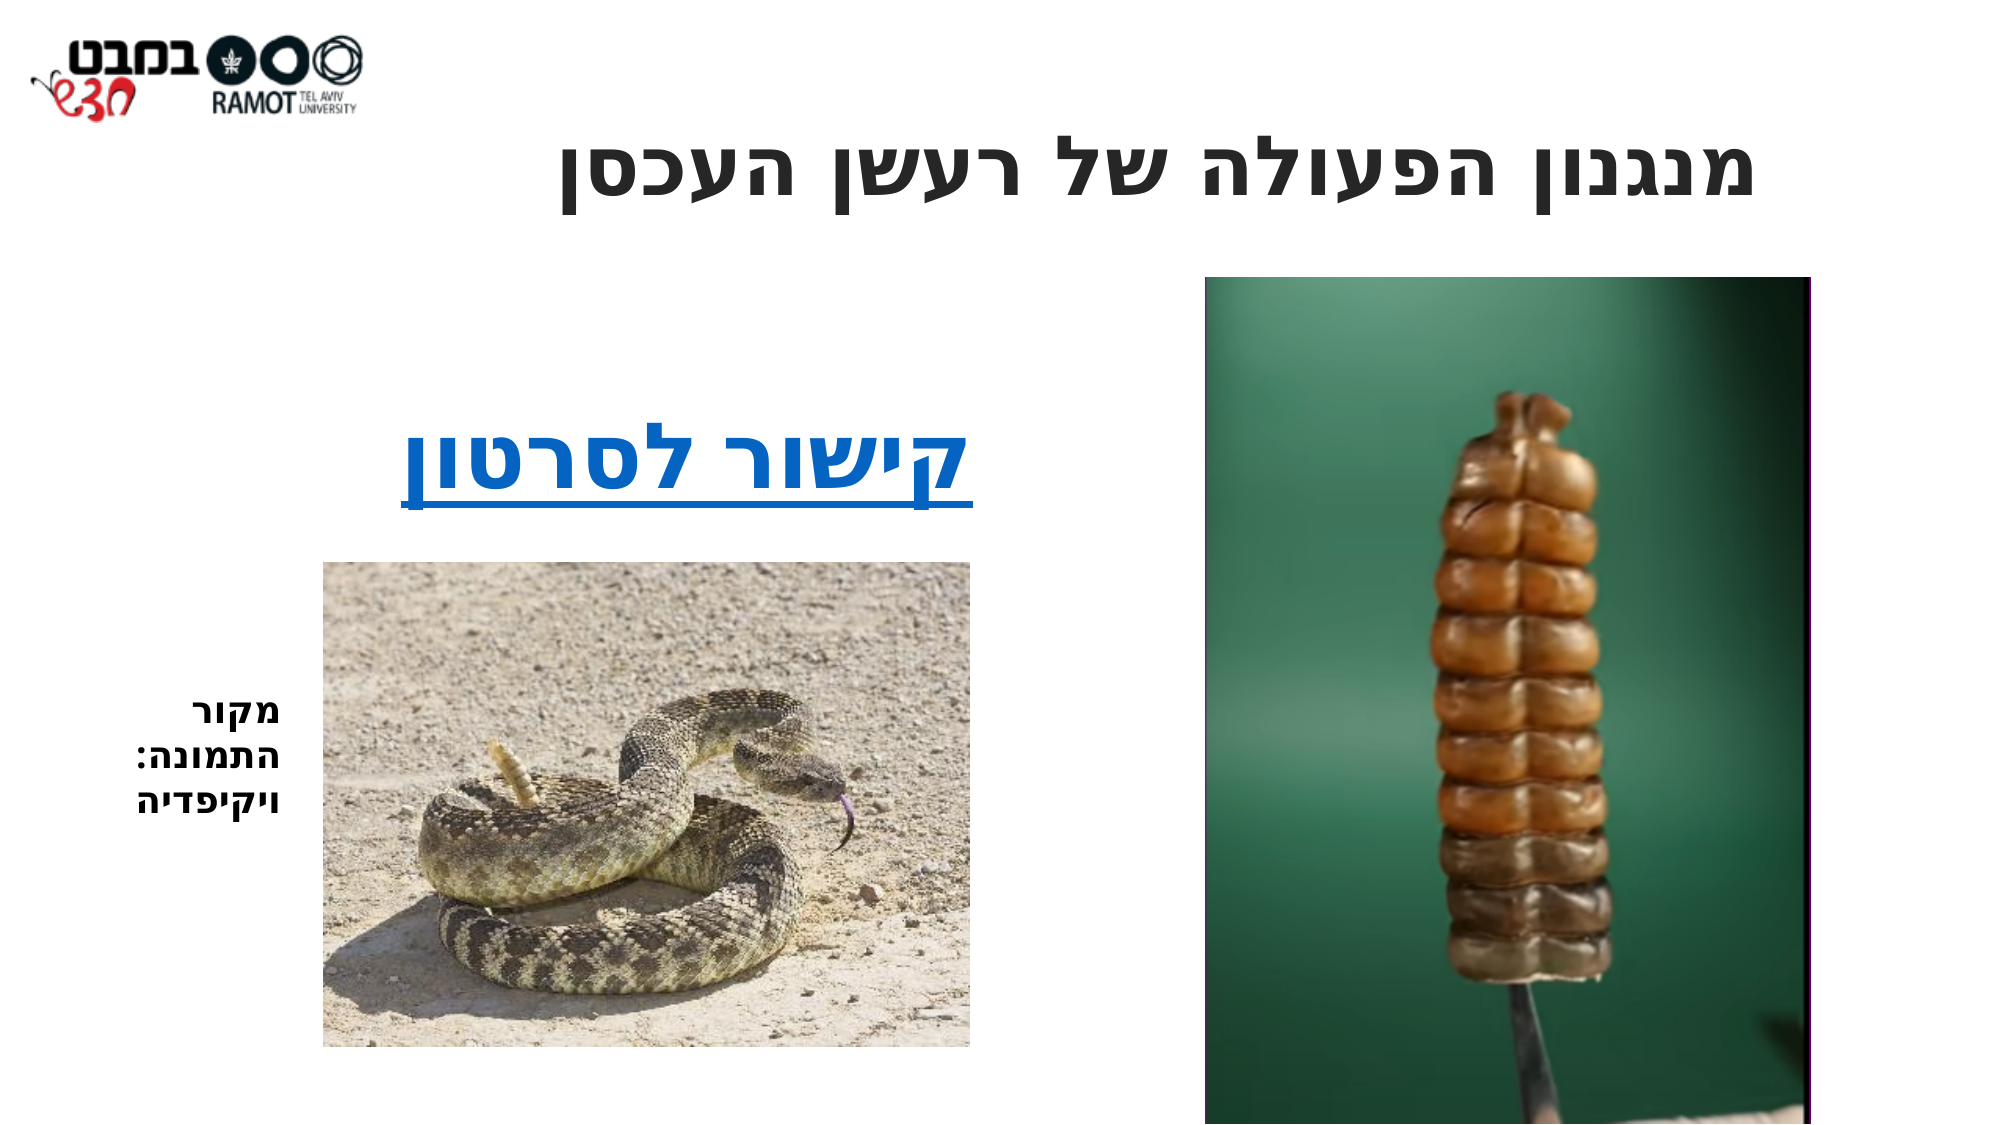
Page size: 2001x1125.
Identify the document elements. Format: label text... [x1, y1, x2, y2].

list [1205, 277, 1811, 1125]
text_box קישור לסרטון [385, 389, 1000, 525]
text_box מקור התמונה: ויקיפדיה [40, 678, 297, 829]
picture [322, 562, 970, 1048]
picture [30, 25, 371, 123]
title מנגנון הפעולה של רעשן העכסן [137, 59, 1863, 278]
